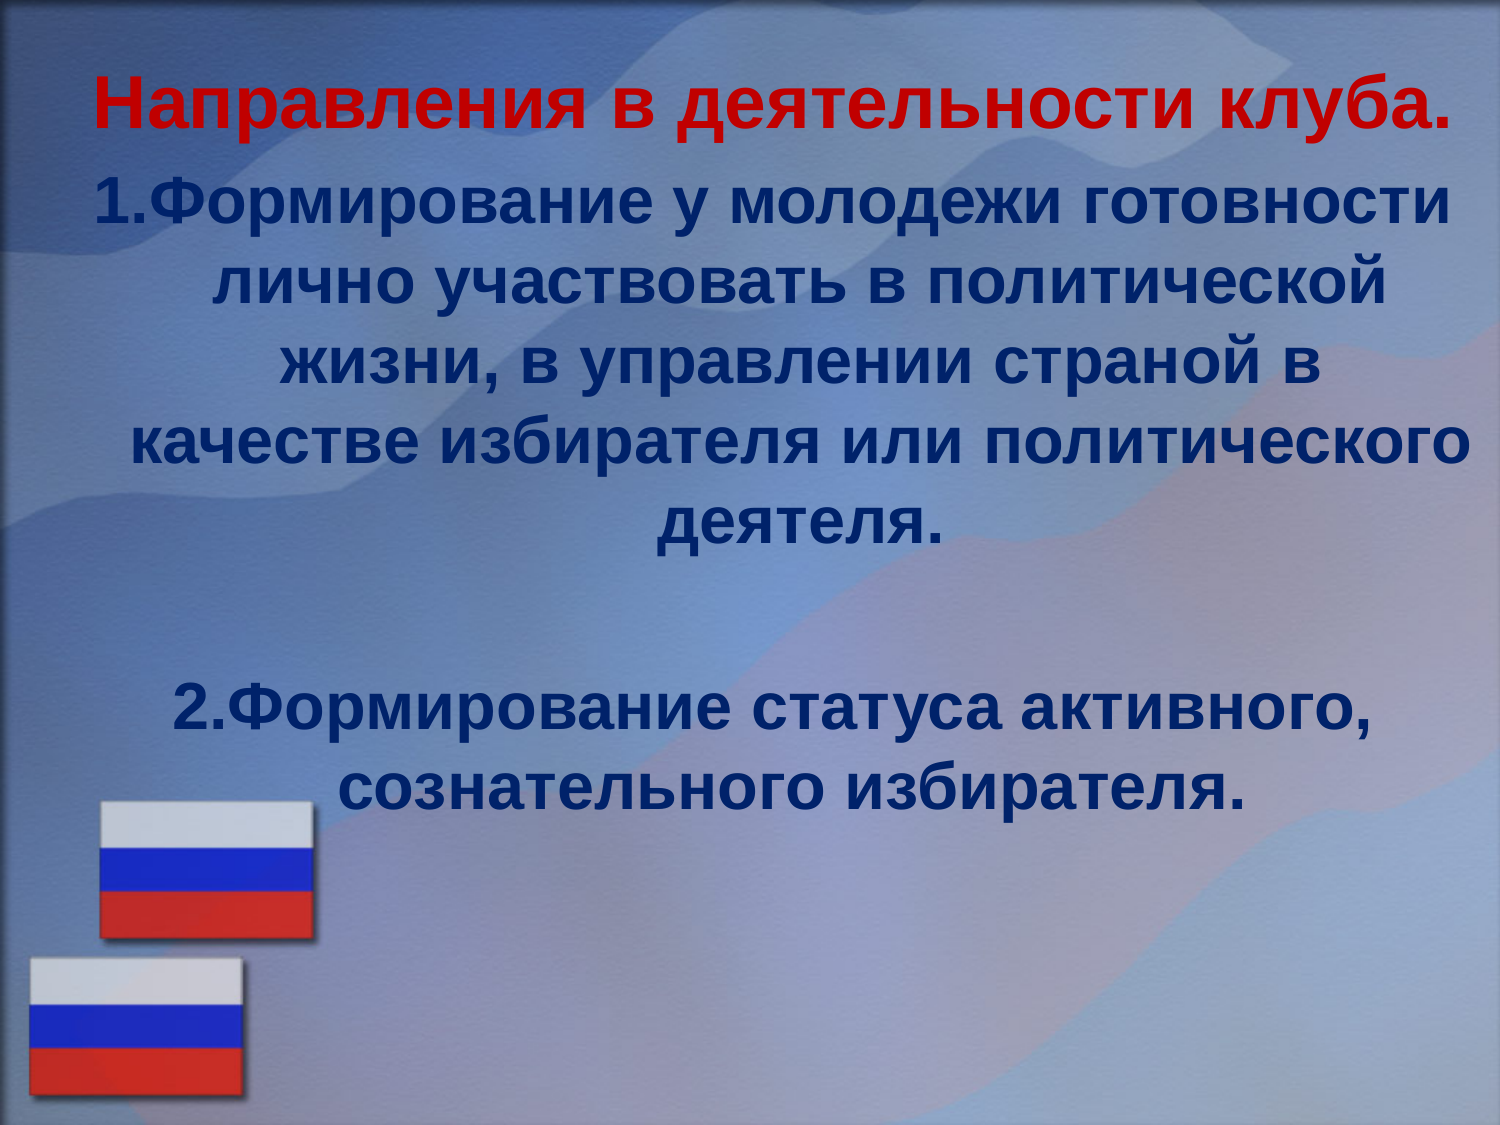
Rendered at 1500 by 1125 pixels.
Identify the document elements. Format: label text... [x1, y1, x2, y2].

picture [0, 0, 1500, 1125]
list Направления в деятельности клуба. 1.Формирование у молодежи готовности лично участвовать в политической жизни, в управлении страной в качестве избирателя или политического деятеля. 2.Формирование статуса активного, сознательного избирателя. [57, 45, 1489, 1006]
